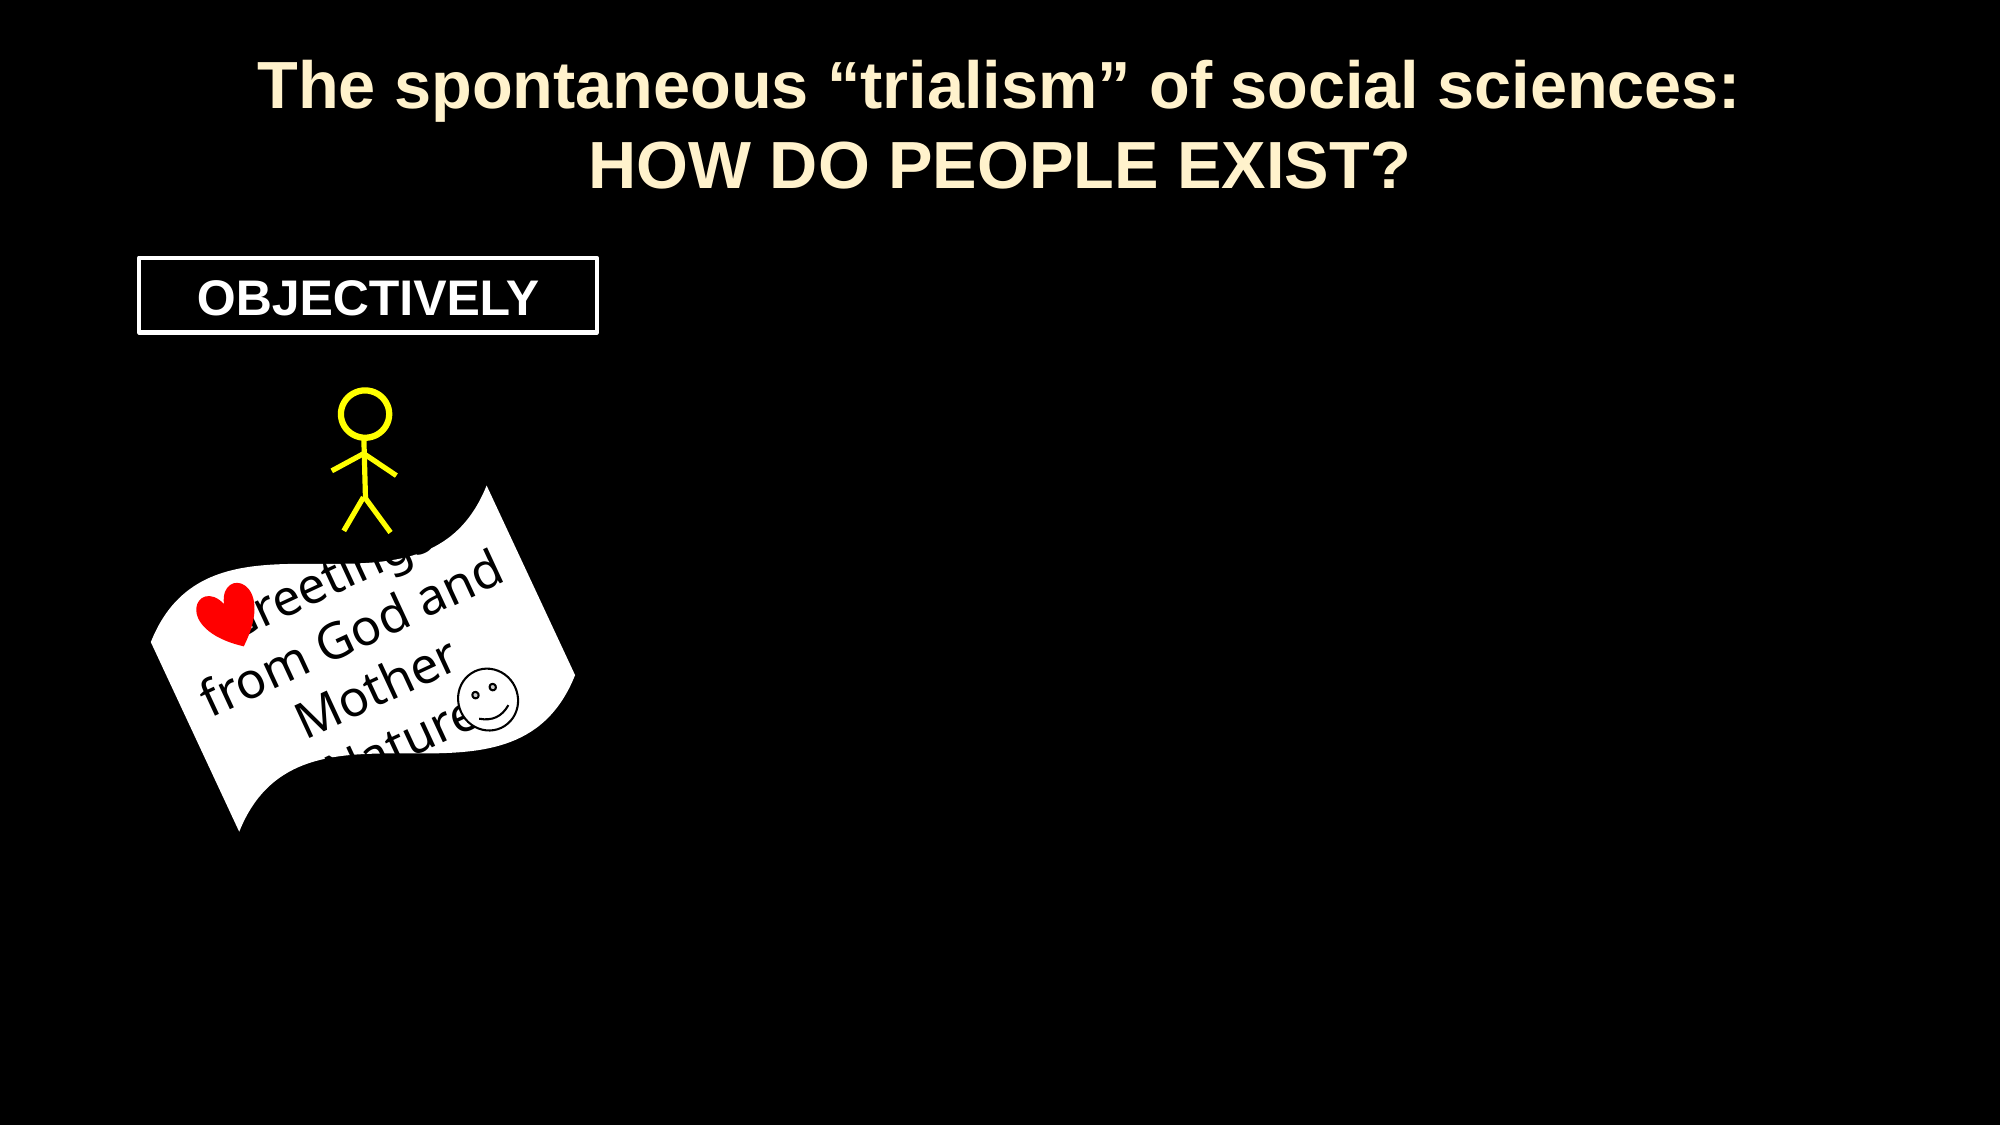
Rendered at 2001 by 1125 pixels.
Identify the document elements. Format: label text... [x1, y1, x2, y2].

text_box Objectively [139, 257, 597, 333]
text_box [361, 437, 368, 497]
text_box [364, 453, 397, 476]
text_box [339, 389, 391, 439]
text_box The spontaneous “trialism” of social sciences: how do people exist? [0, 34, 2000, 210]
text_box [195, 581, 256, 648]
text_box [331, 453, 363, 471]
text_box [457, 667, 520, 732]
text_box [343, 497, 364, 531]
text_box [364, 497, 391, 533]
text_box Greetings from God and Mother Nature [149, 482, 577, 835]
